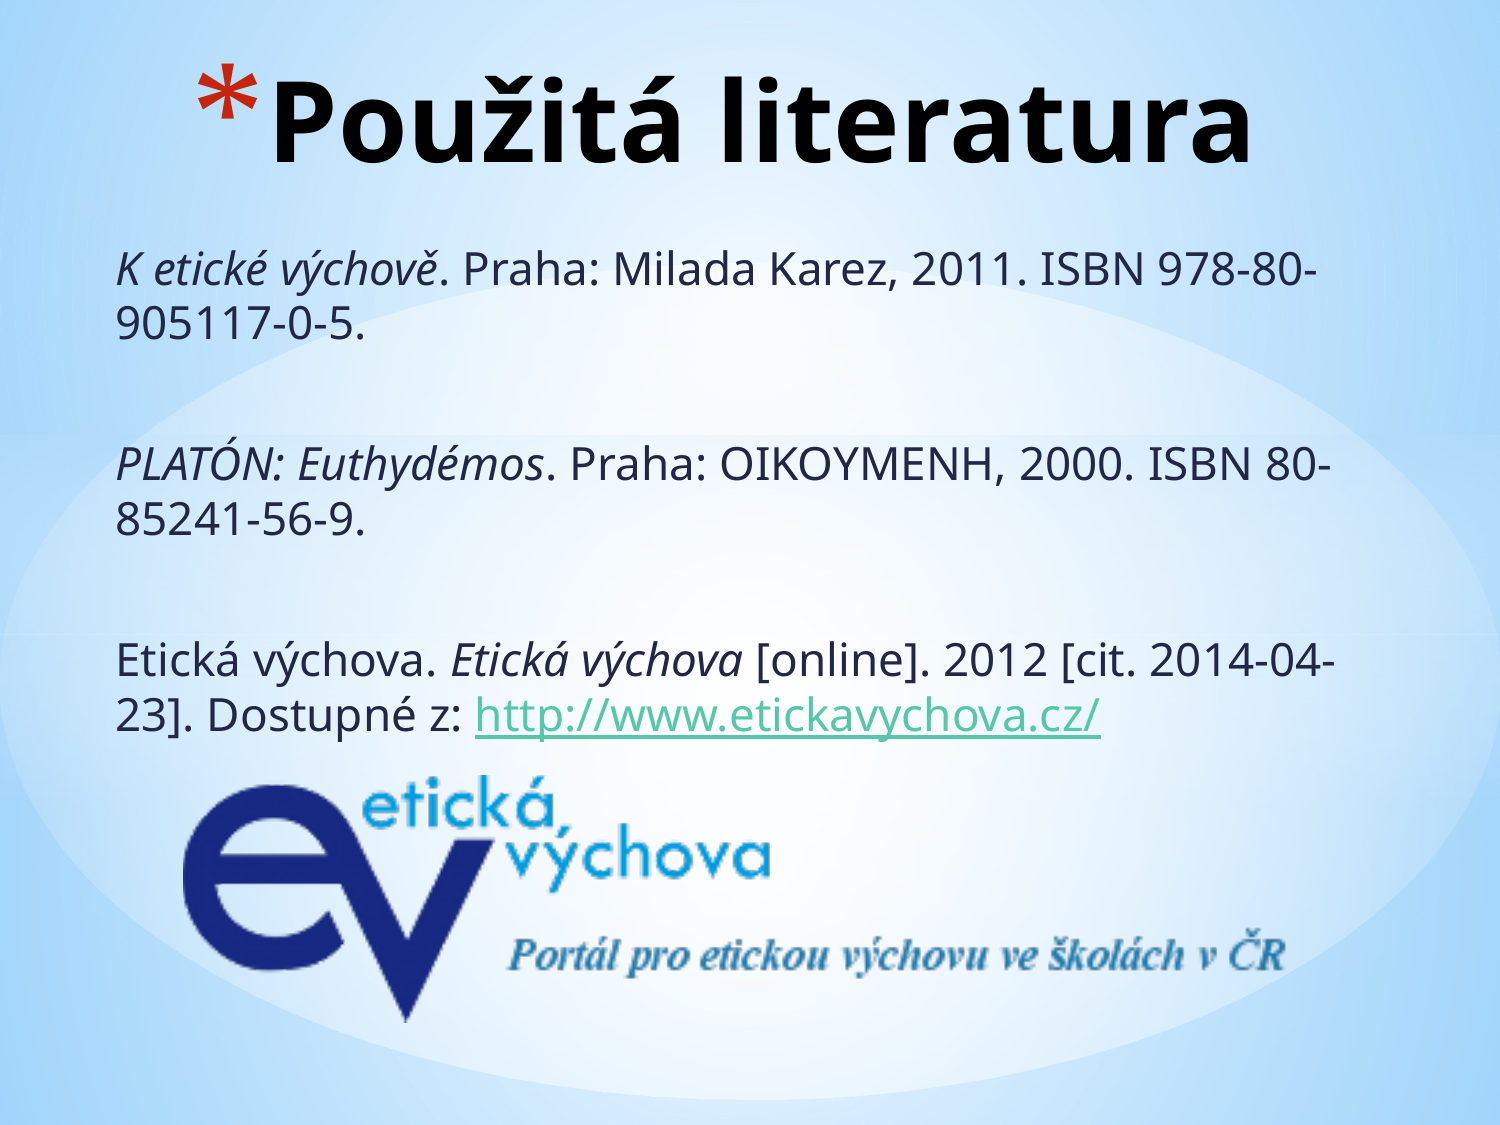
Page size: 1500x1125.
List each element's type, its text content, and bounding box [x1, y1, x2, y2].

title Použitá literatura [147, 42, 1325, 232]
subtitle K etické výchově. Praha: Milada Karez, 2011. ISBN 978-80-905117-0-5. PLATÓN: Euthydémos. Praha: OIKOYMENH, 2000. ISBN 80-85241-56-9. Etická výchova. Etická výchova [online]. 2012 [cit. 2014-04-23]. Dostupné z: http://www.etickavychova.cz/ [100, 231, 1424, 1047]
picture [182, 774, 1358, 1023]
